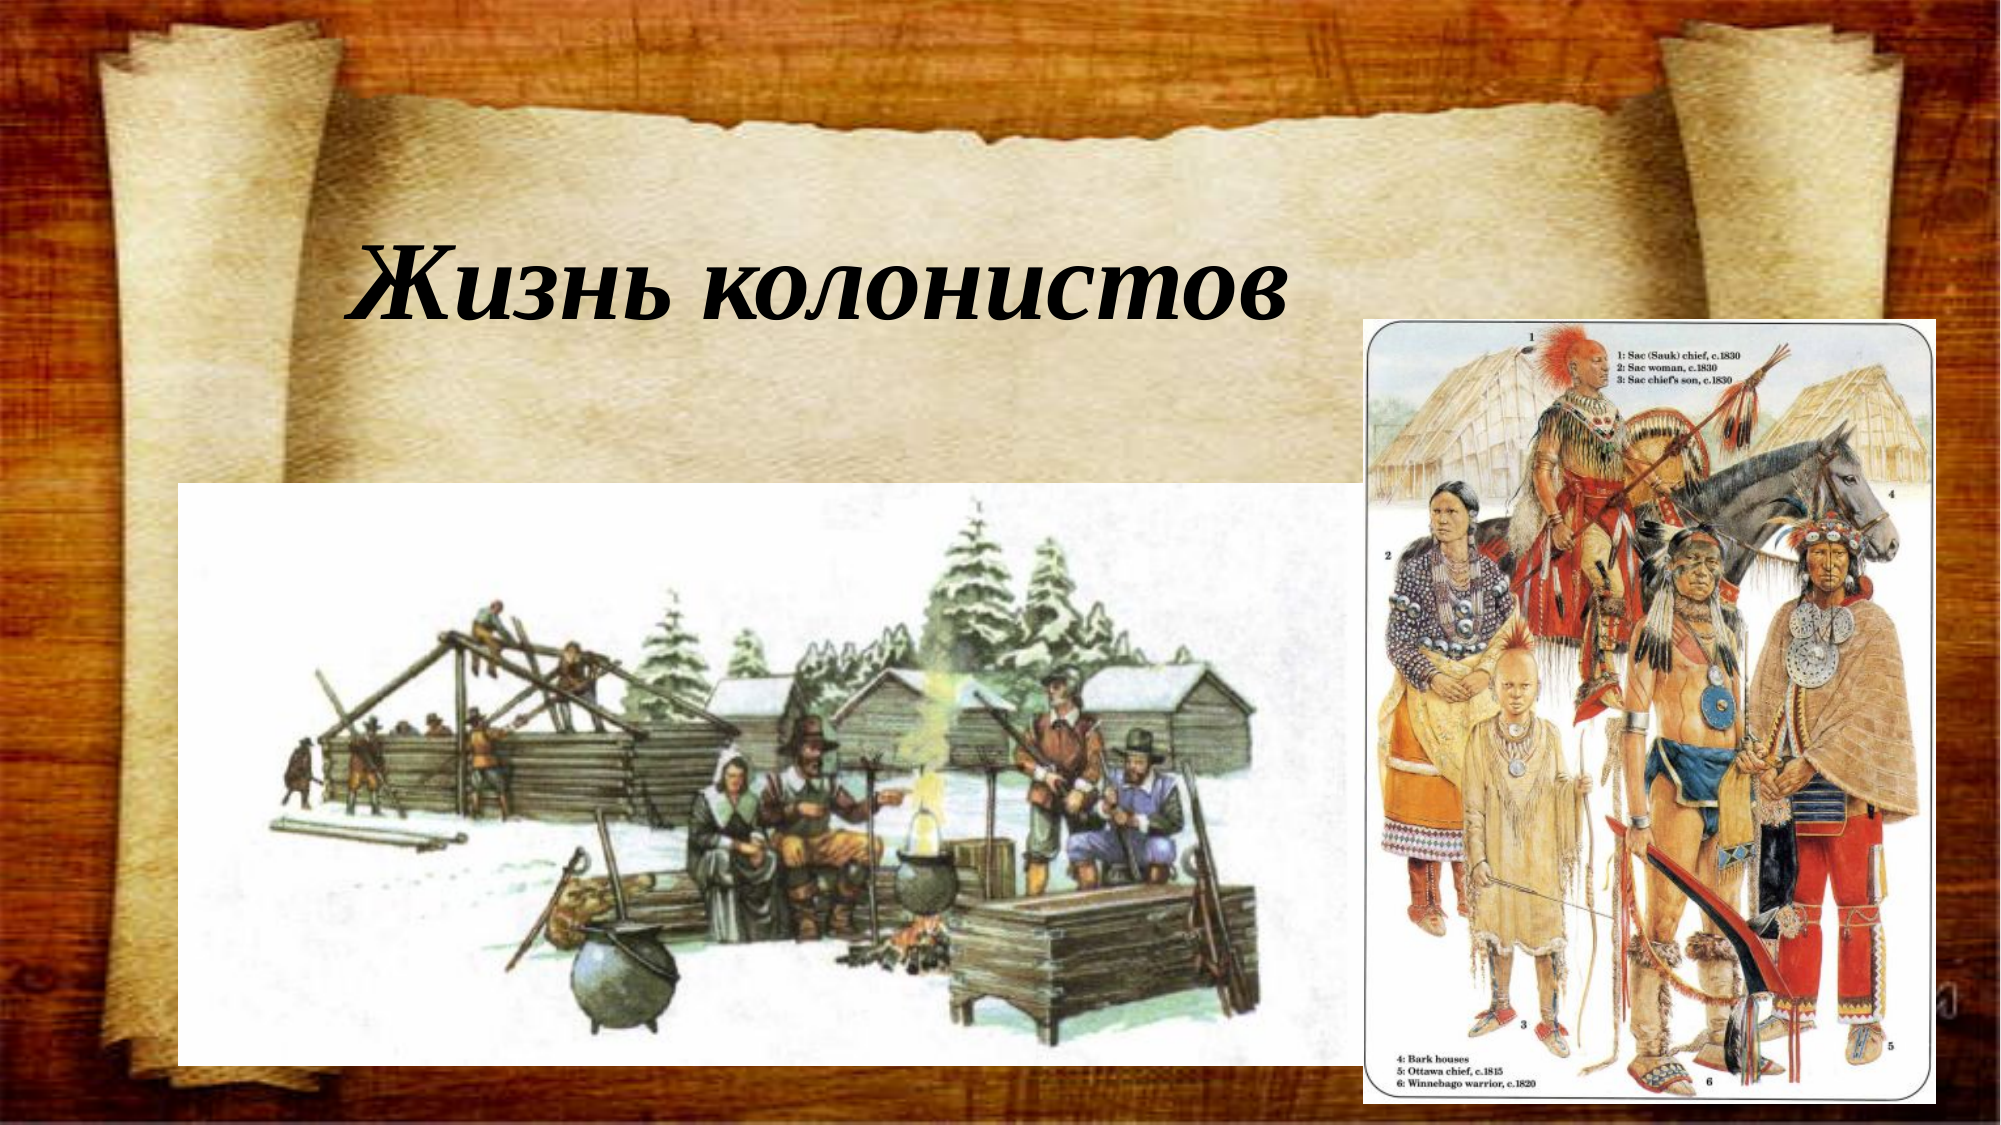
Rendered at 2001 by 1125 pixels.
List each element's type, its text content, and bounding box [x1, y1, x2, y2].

title Жизнь колонистов [137, 140, 1503, 425]
picture [0, 0, 2001, 1125]
